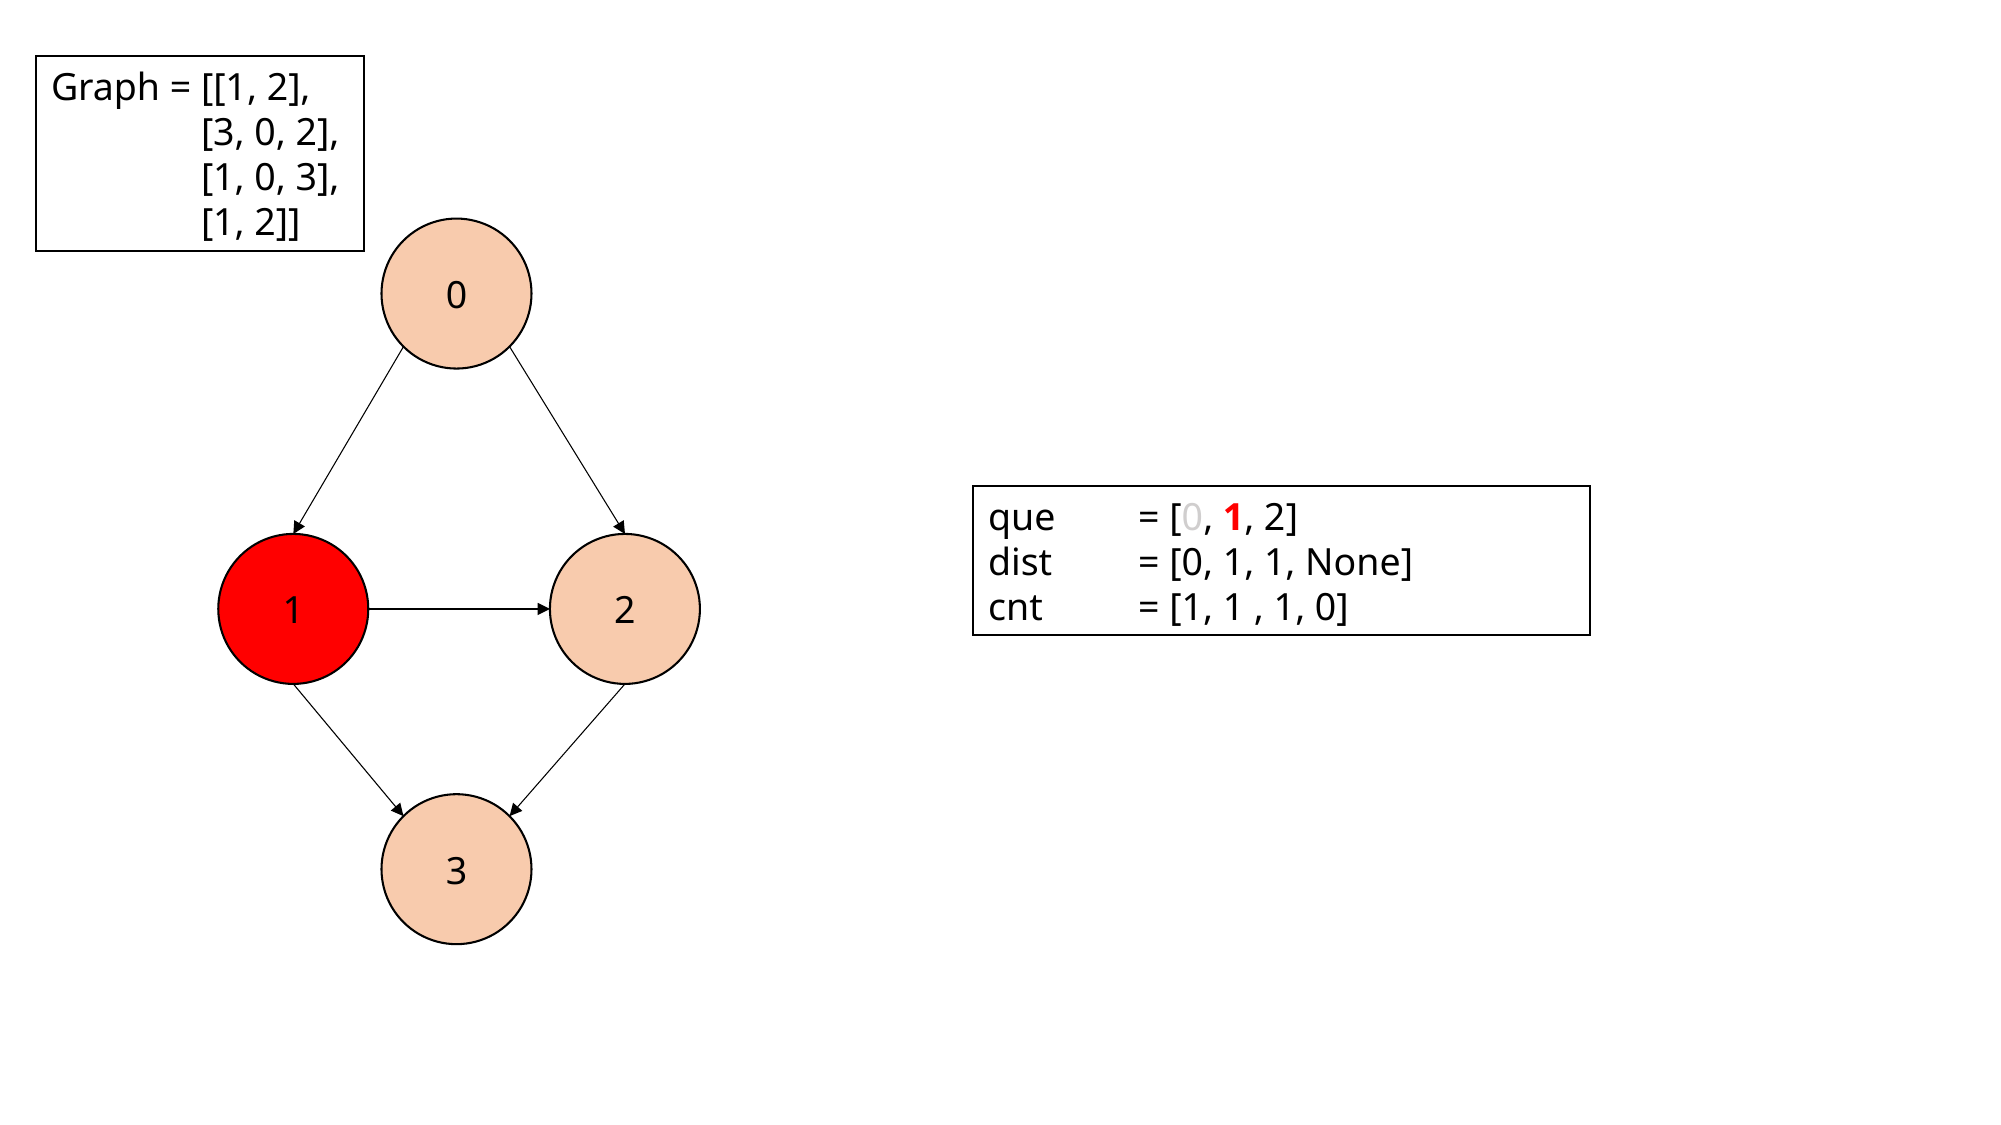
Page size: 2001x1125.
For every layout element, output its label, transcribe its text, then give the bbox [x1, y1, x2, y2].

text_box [293, 683, 404, 817]
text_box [509, 346, 625, 534]
text_box 2 [548, 532, 701, 685]
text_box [509, 683, 625, 817]
text_box Graph = [[1, 2], [3, 0, 2], [1, 0, 3], [1, 2]] [35, 55, 365, 252]
text_box que = [0, 1, 2] dist = [0, 1, 1, None] cnt = [1, 1 , 1, 0] [972, 485, 1591, 636]
text_box 0 [380, 217, 533, 370]
text_box 3 [380, 793, 533, 946]
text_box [293, 346, 404, 534]
text_box 1 [217, 532, 370, 685]
